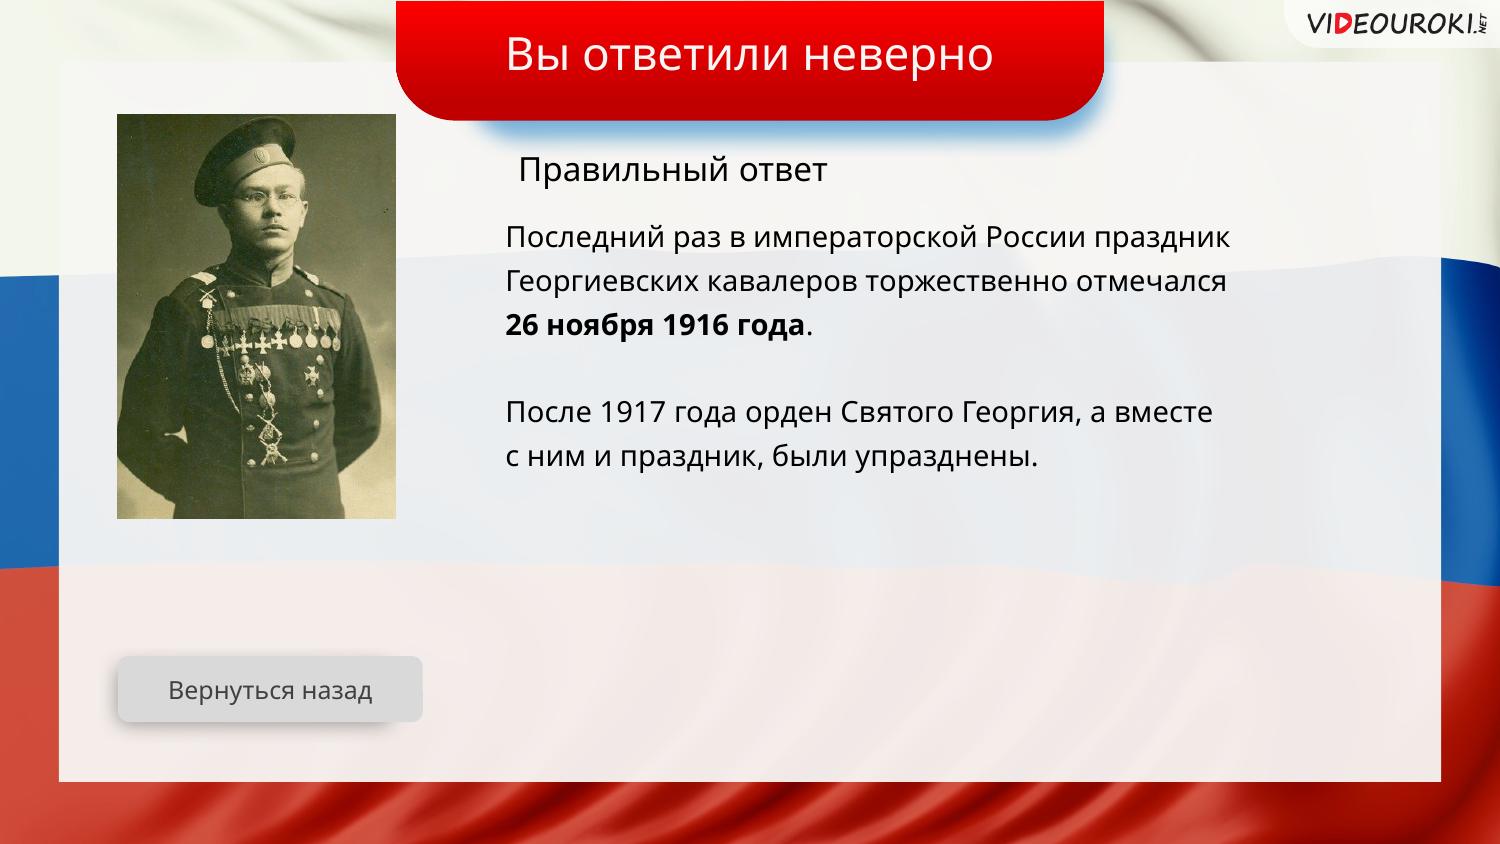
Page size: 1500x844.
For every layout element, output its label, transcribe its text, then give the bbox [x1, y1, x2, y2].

text_box Вернуться назад [116, 655, 424, 724]
picture [0, 0, 1500, 844]
text_box Вы ответили неверно [490, 17, 1010, 88]
text_box [394, 0, 1106, 122]
text_box [58, 61, 1442, 783]
picture [117, 114, 396, 519]
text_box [505, 147, 1408, 472]
